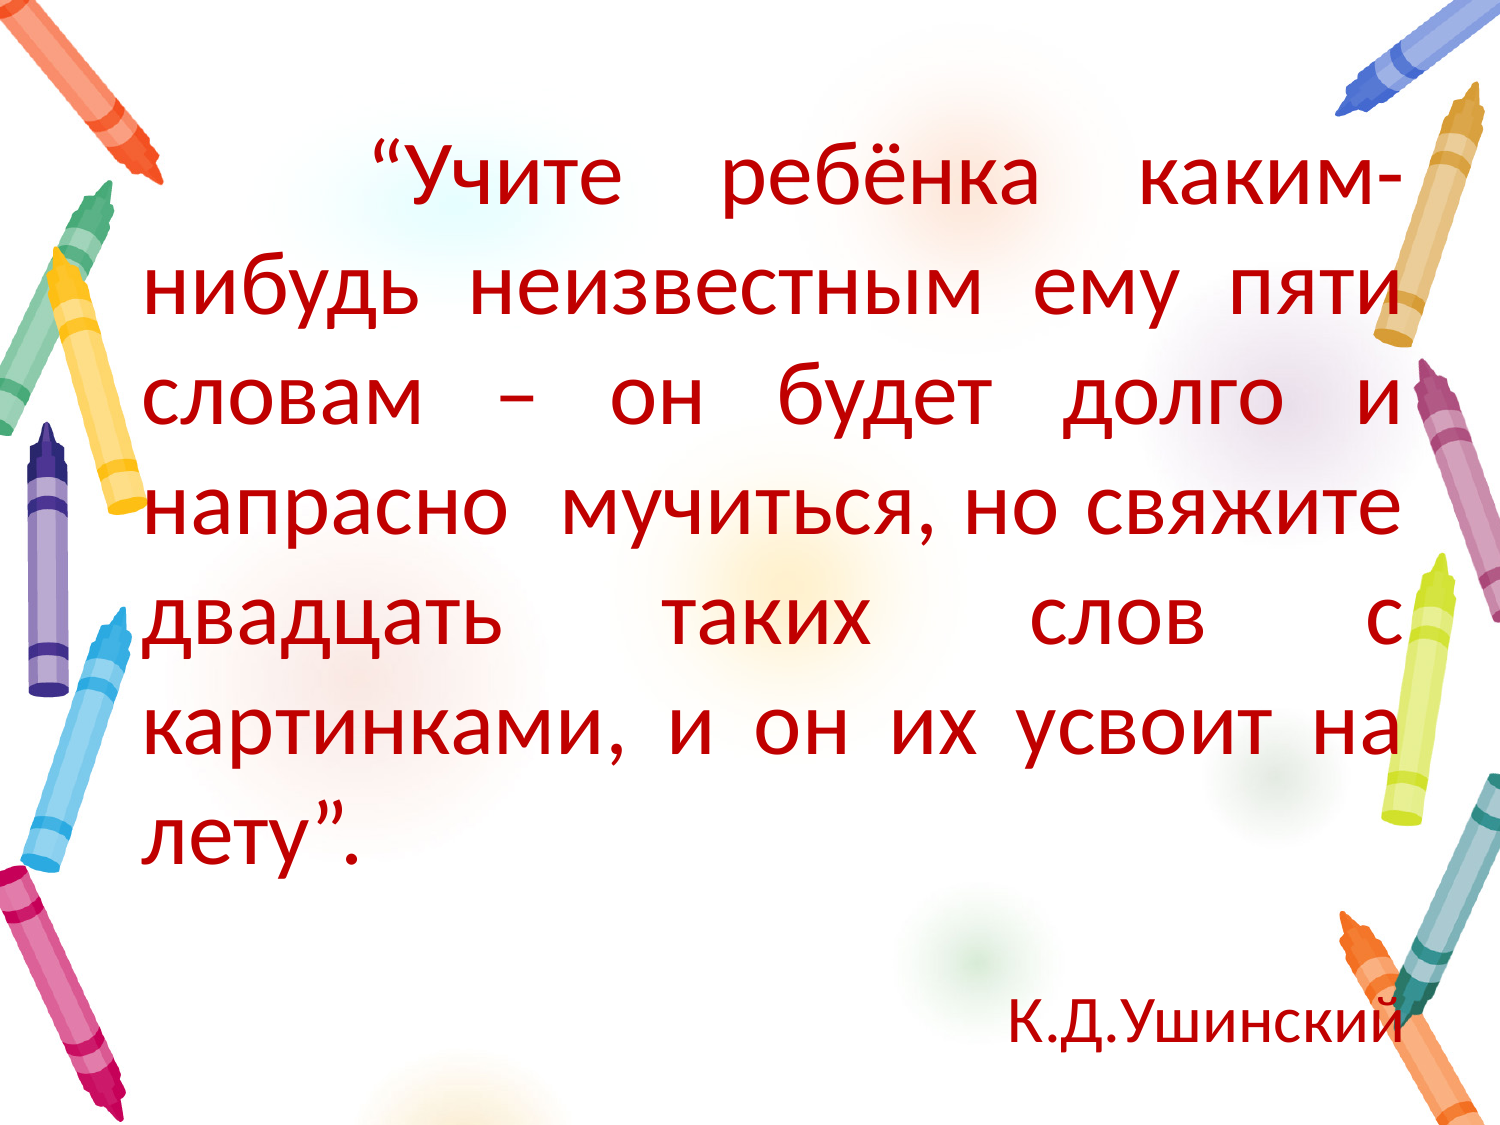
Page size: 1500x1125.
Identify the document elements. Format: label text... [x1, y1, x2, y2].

list “Учите ребёнка каким-нибудь неизвестным ему пяти словам – он будет долго и напрасно мучиться, но свяжите двадцать таких слов с картинками, и он их усвоит на лету”. К.Д.Ушинский [70, 105, 1421, 1043]
picture [0, 0, 1500, 1125]
